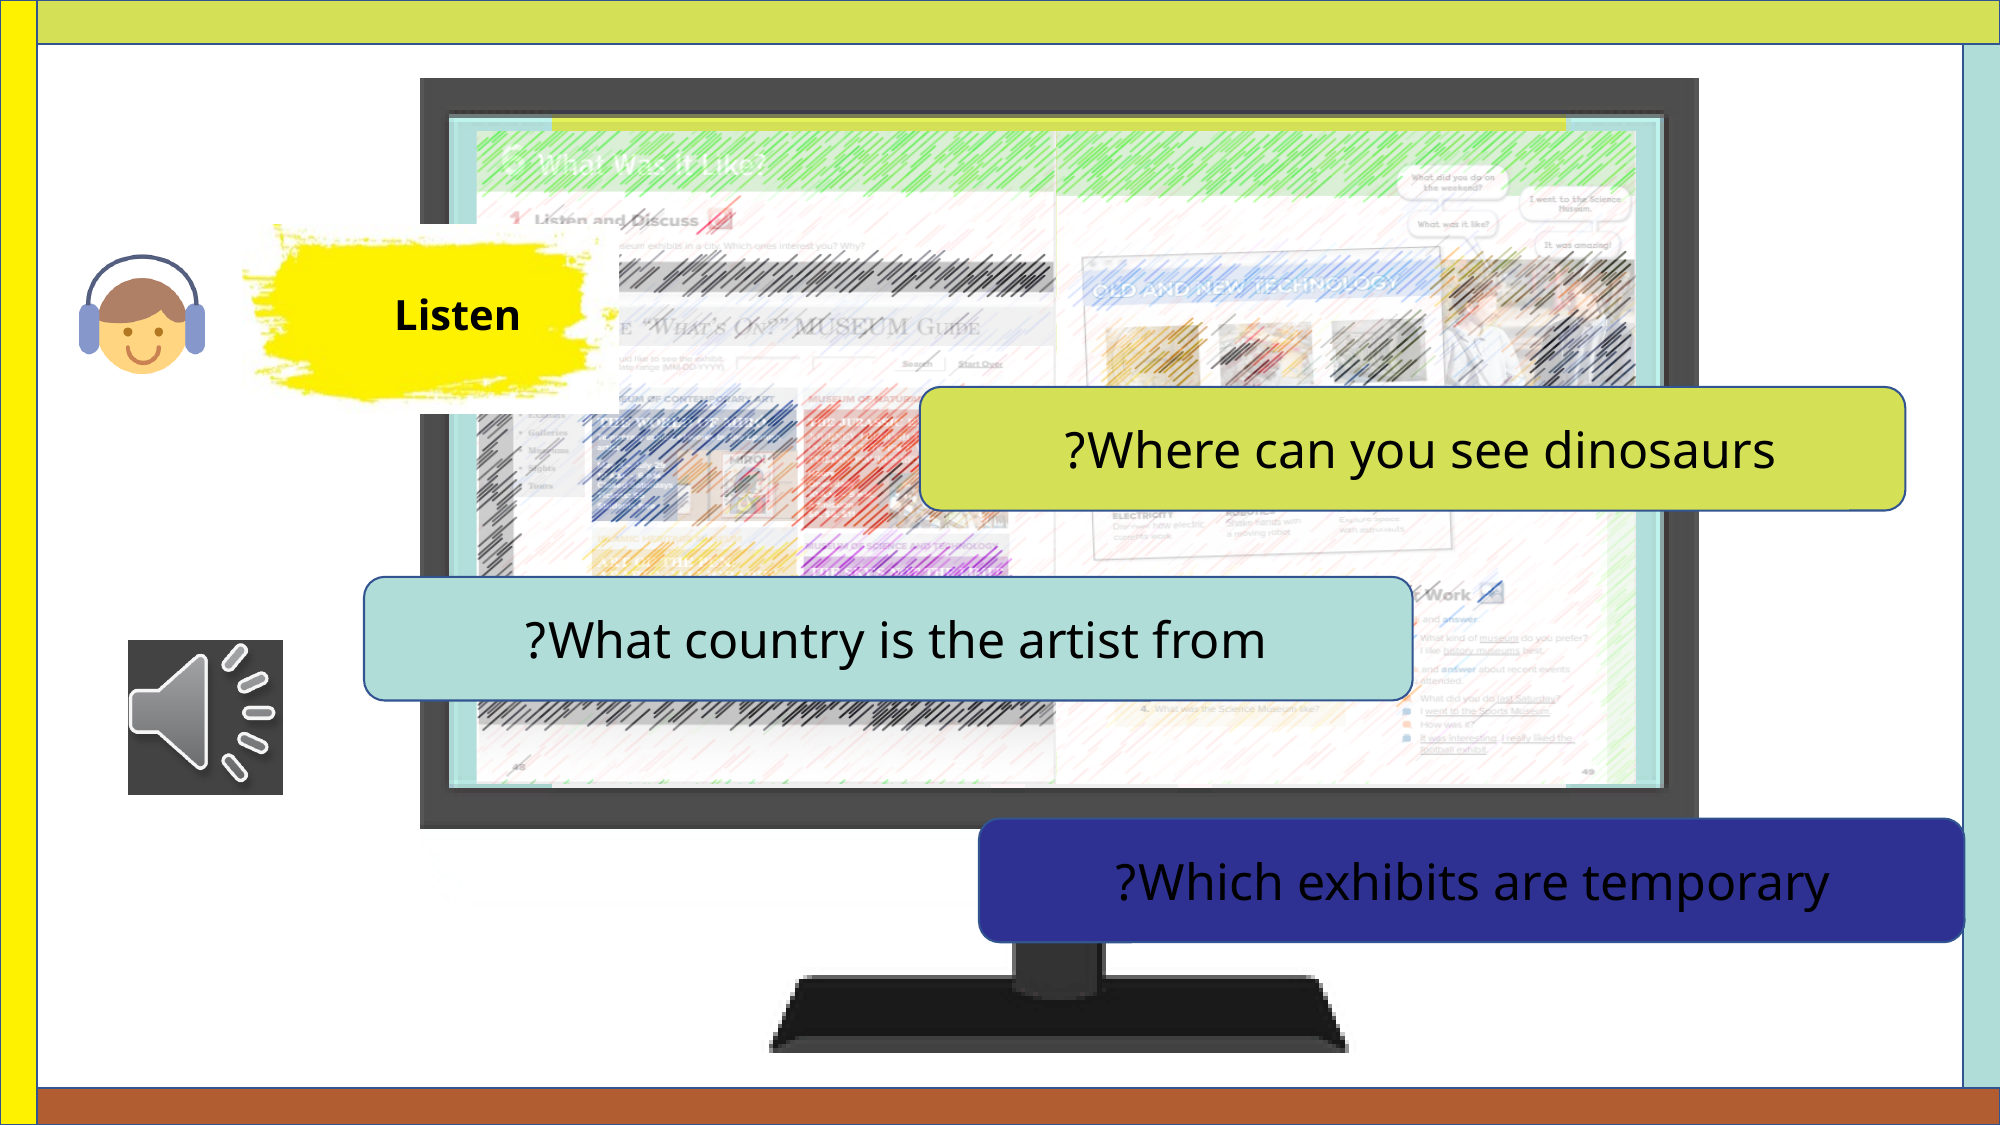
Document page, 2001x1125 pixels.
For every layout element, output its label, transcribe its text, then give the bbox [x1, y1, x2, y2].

picture [79, 251, 205, 377]
text_box [0, 0, 38, 1125]
text_box [38, 0, 2000, 45]
text_box Where can you see dinosaurs? [1699, 385, 1907, 512]
text_box [36, 1087, 2000, 1125]
text_box What country is the artist from? [362, 575, 420, 702]
picture [127, 638, 285, 796]
text_box [1962, 45, 2000, 1087]
text_box Which exhibits are temporary? [1699, 817, 1966, 944]
picture [242, 78, 1699, 1053]
